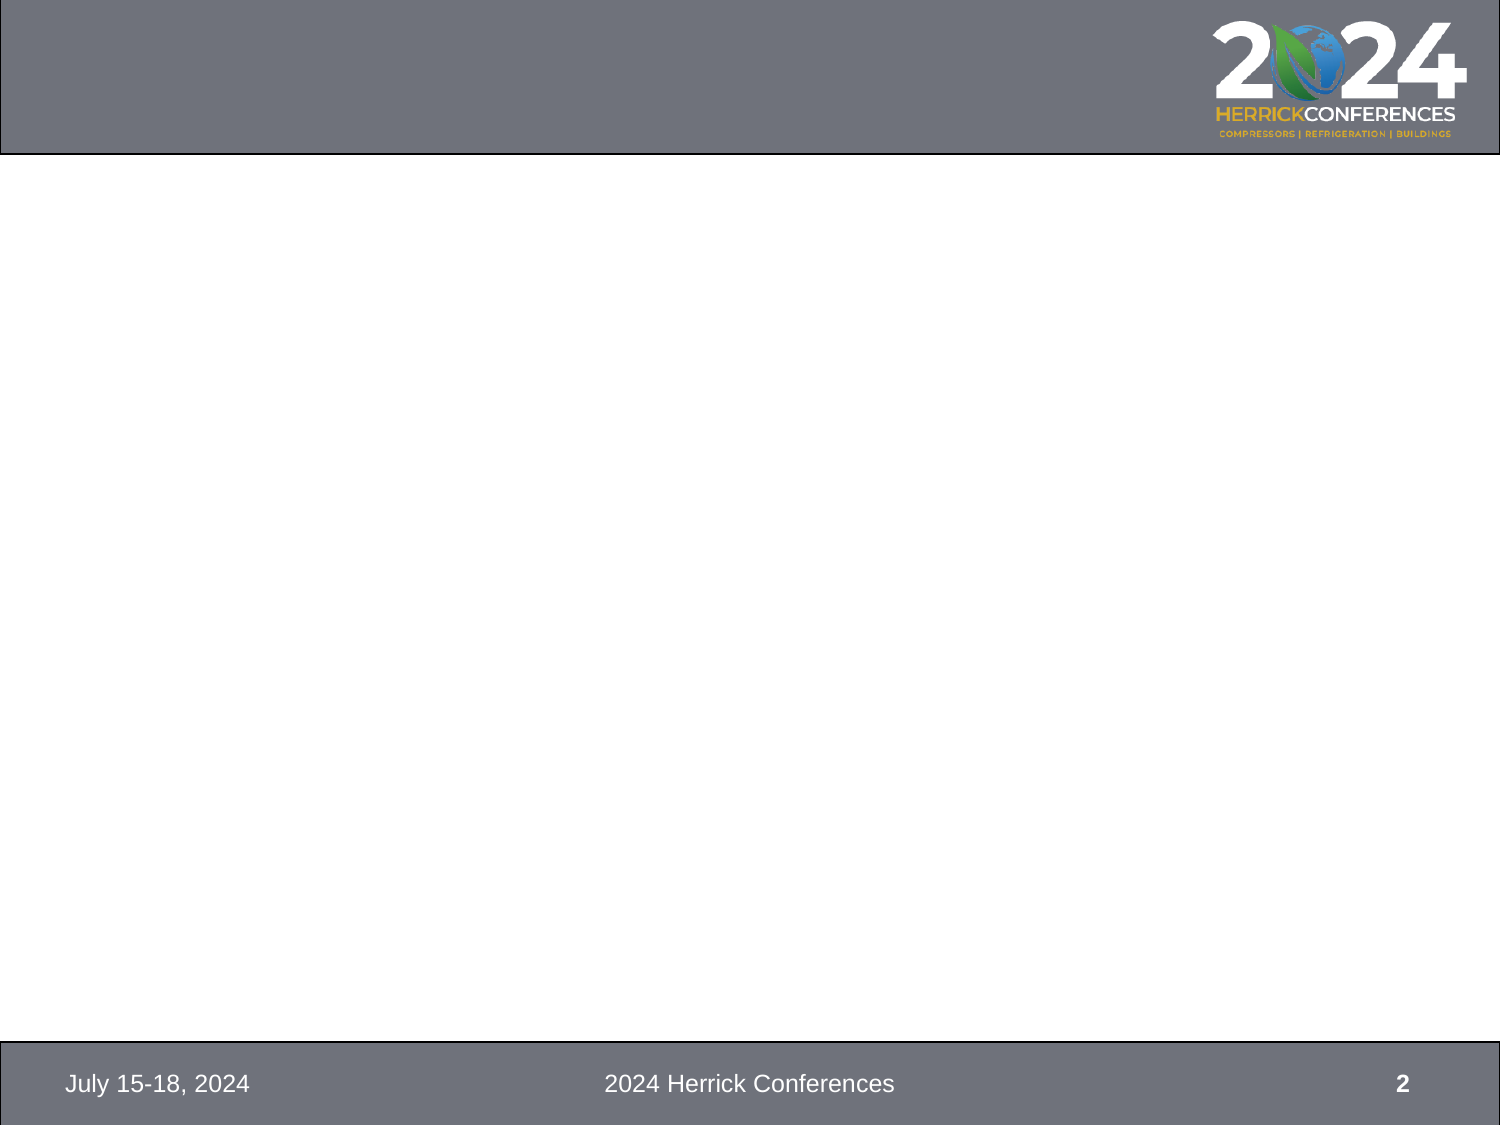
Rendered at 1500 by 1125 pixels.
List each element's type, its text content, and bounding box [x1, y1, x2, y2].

picture [1212, 21, 1467, 139]
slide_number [50, 1052, 400, 1113]
footer 2024 Herrick Conferences [512, 1052, 988, 1113]
slide_number 2 [1074, 1052, 1425, 1113]
